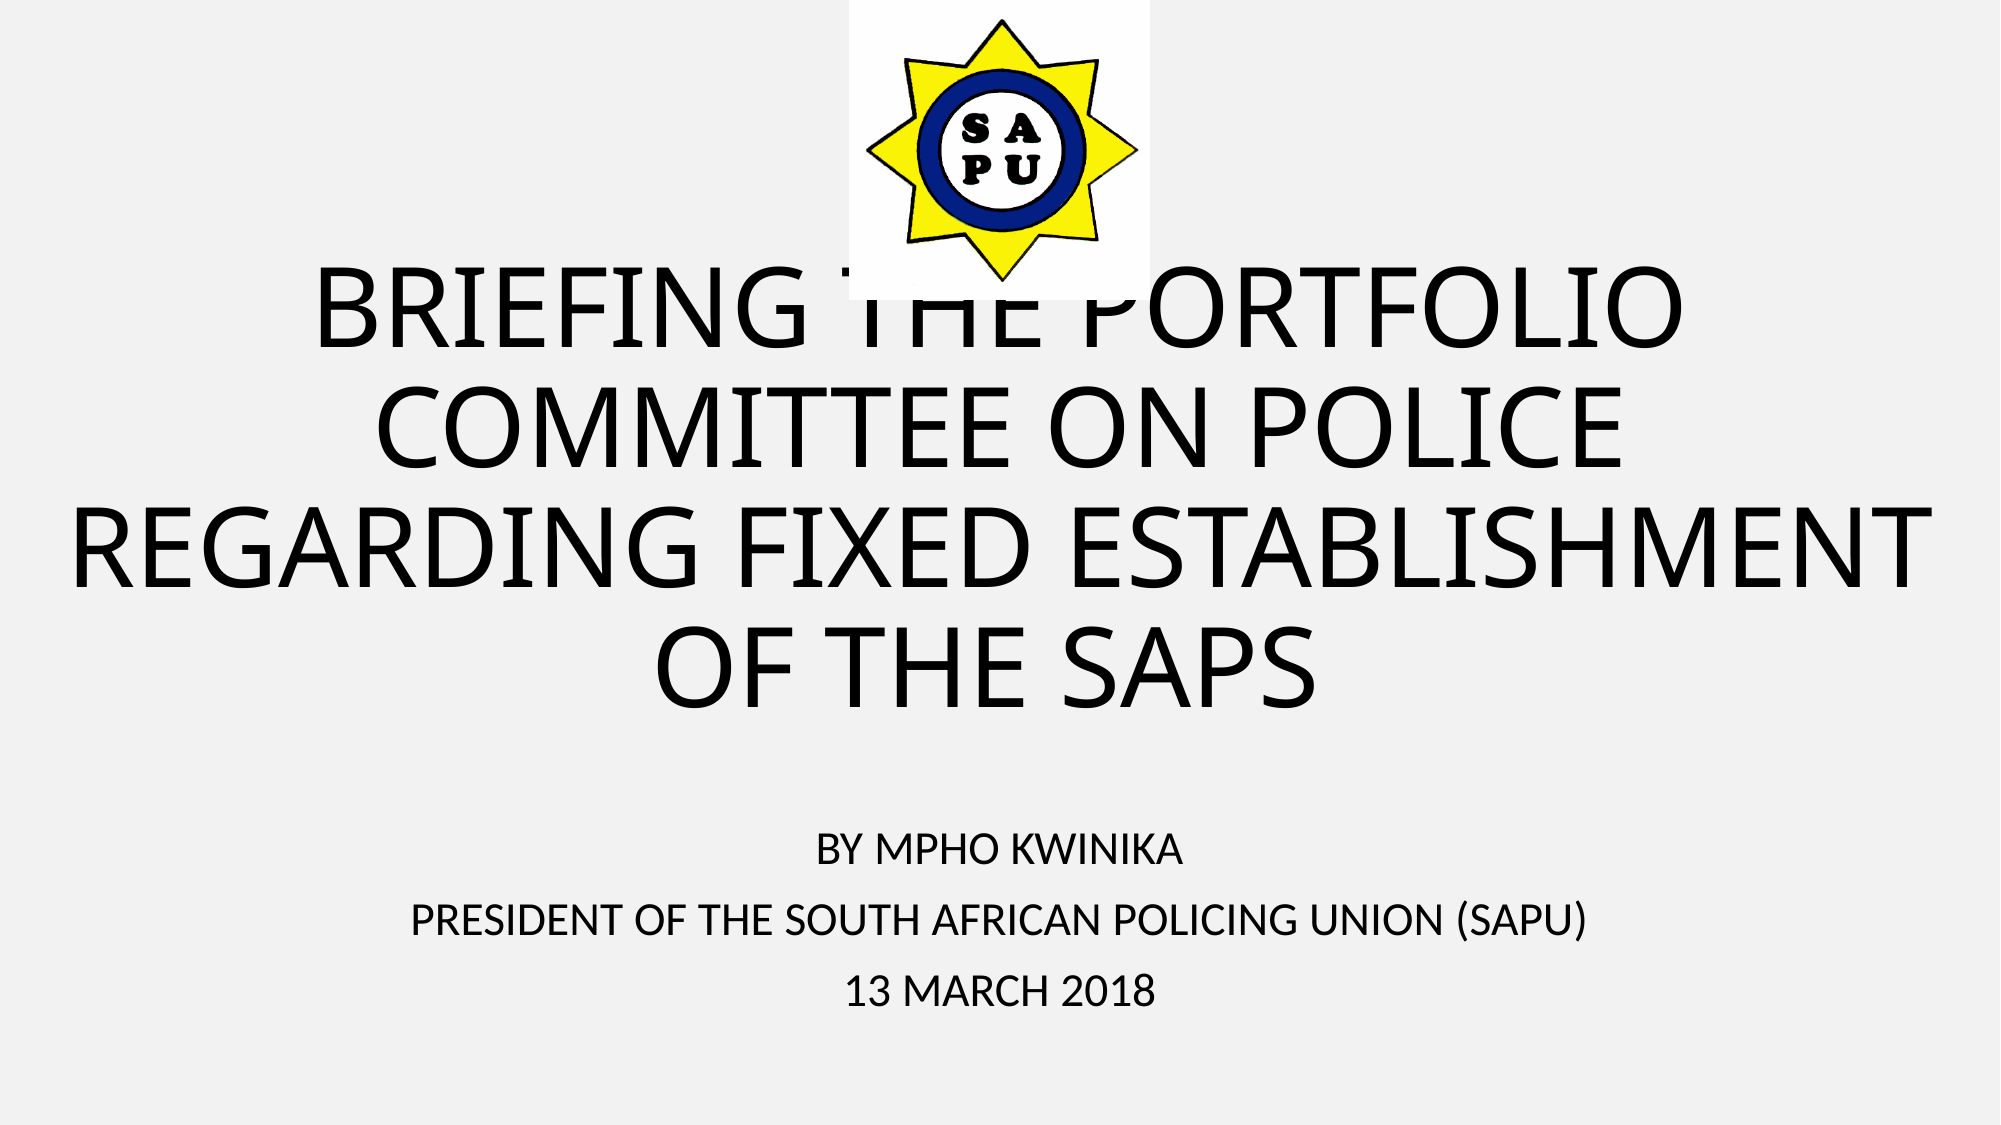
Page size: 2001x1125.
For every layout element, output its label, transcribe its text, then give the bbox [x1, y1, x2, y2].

title BRIEFING THE PORTFOLIO COMMITTEE ON POLICE REGARDING FIXED ESTABLISHMENT OF THE SAPS [38, 242, 1962, 740]
subtitle BY MPHO KWINIKA PRESIDENT OF THE SOUTH AFRICAN POLICING UNION (SAPU) 13 MARCH 2018 [249, 739, 1750, 1027]
picture [849, 0, 1150, 300]
